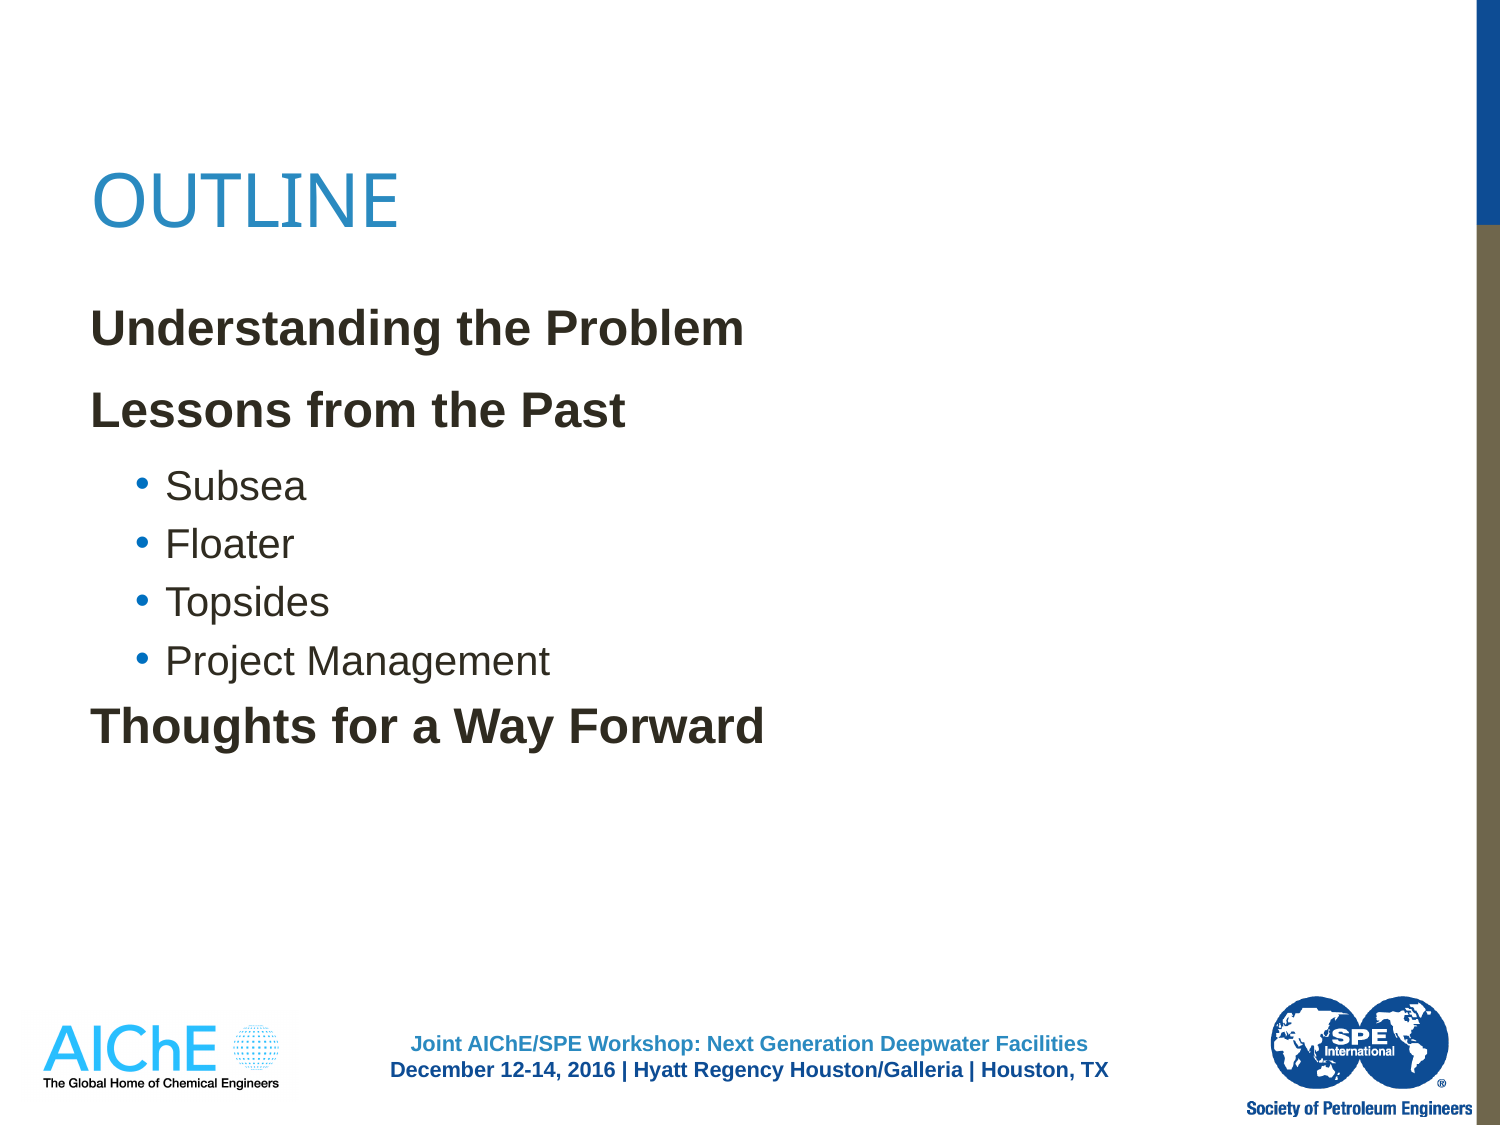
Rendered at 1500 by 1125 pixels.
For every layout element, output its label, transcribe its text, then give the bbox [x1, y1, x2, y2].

title Outline [75, 25, 1025, 250]
list Understanding the Problem Lessons from the Past Subsea Floater Topsides Project Management Thoughts for a Way Forward [75, 287, 1325, 1005]
picture [1247, 996, 1472, 1117]
picture [21, 1010, 299, 1102]
